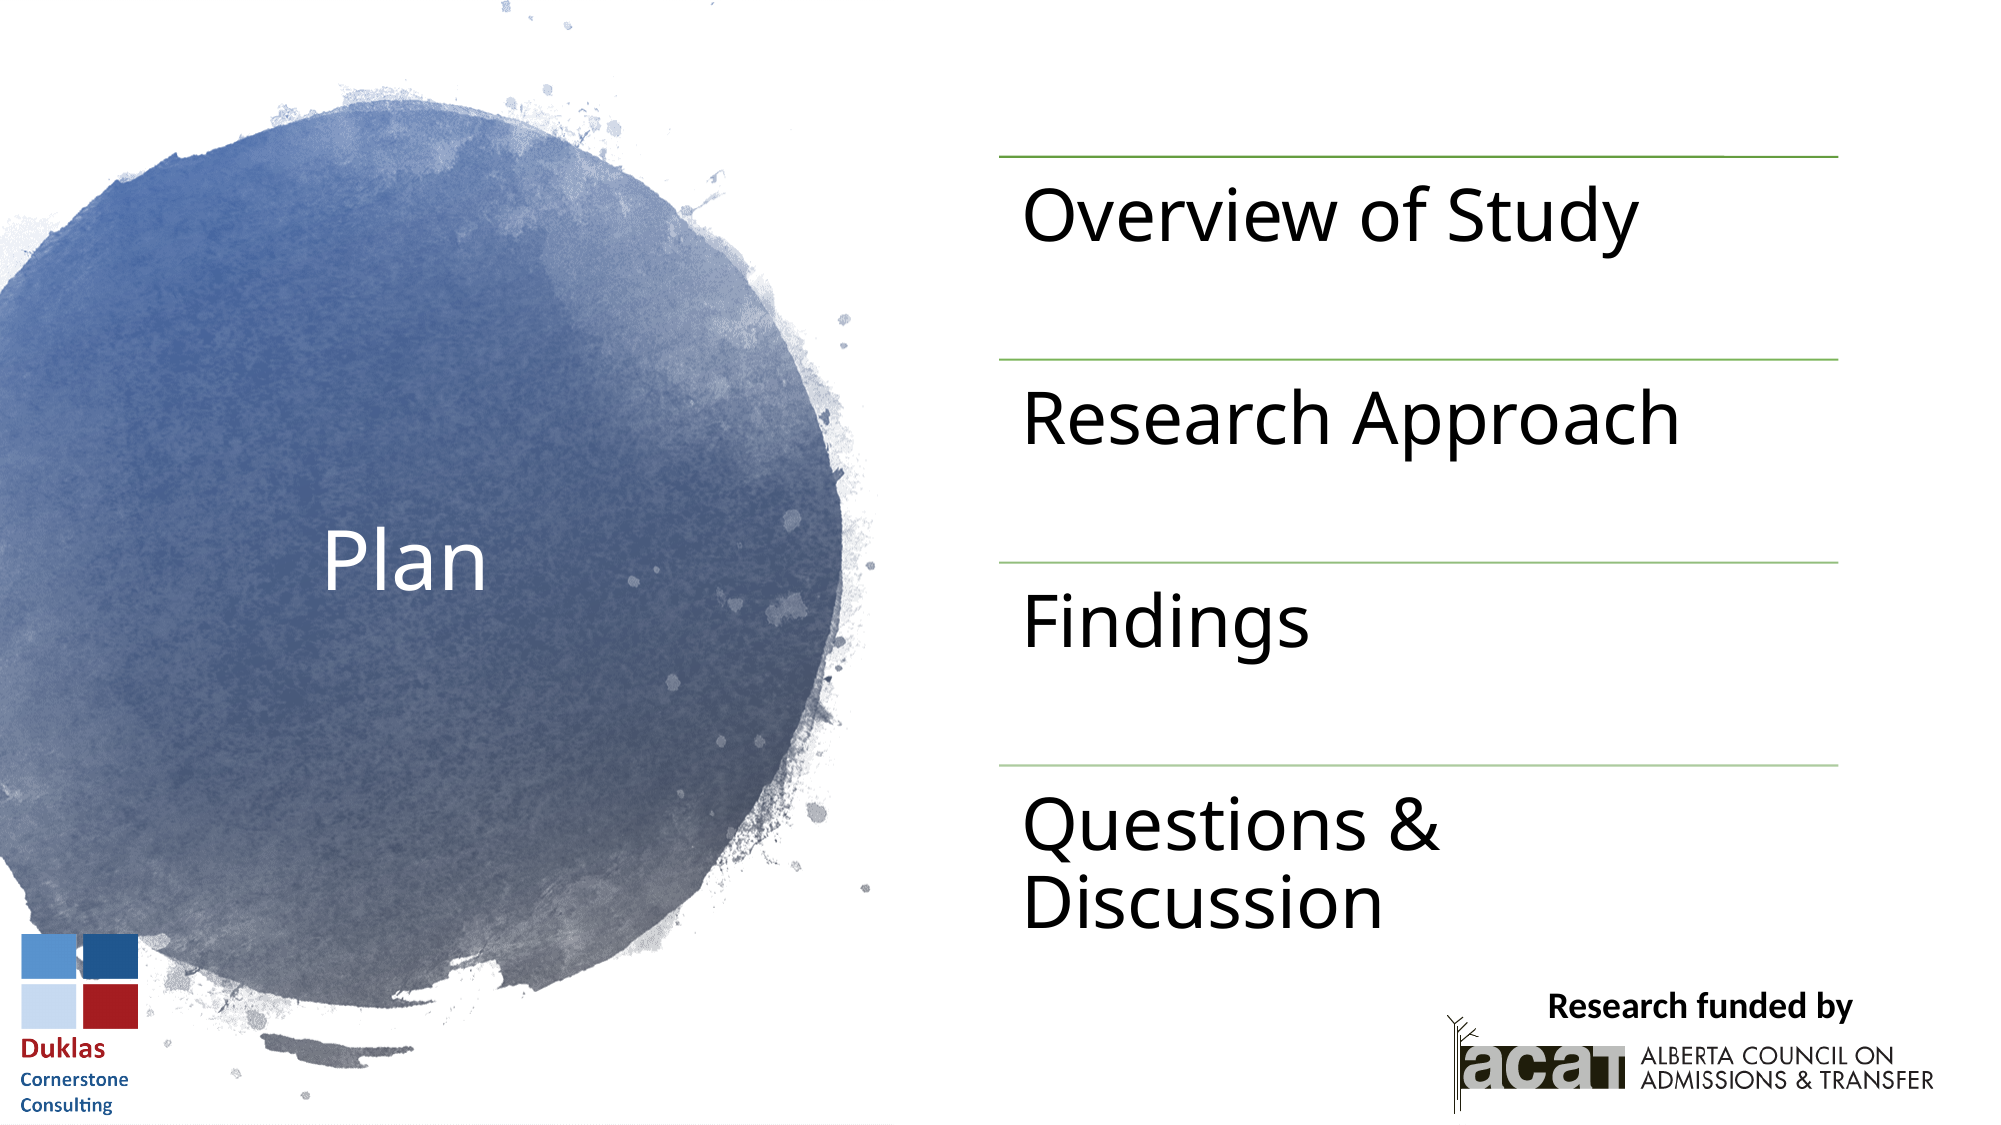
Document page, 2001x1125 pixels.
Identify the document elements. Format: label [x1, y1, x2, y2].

list [999, 156, 1839, 969]
picture [0, 0, 1999, 1125]
